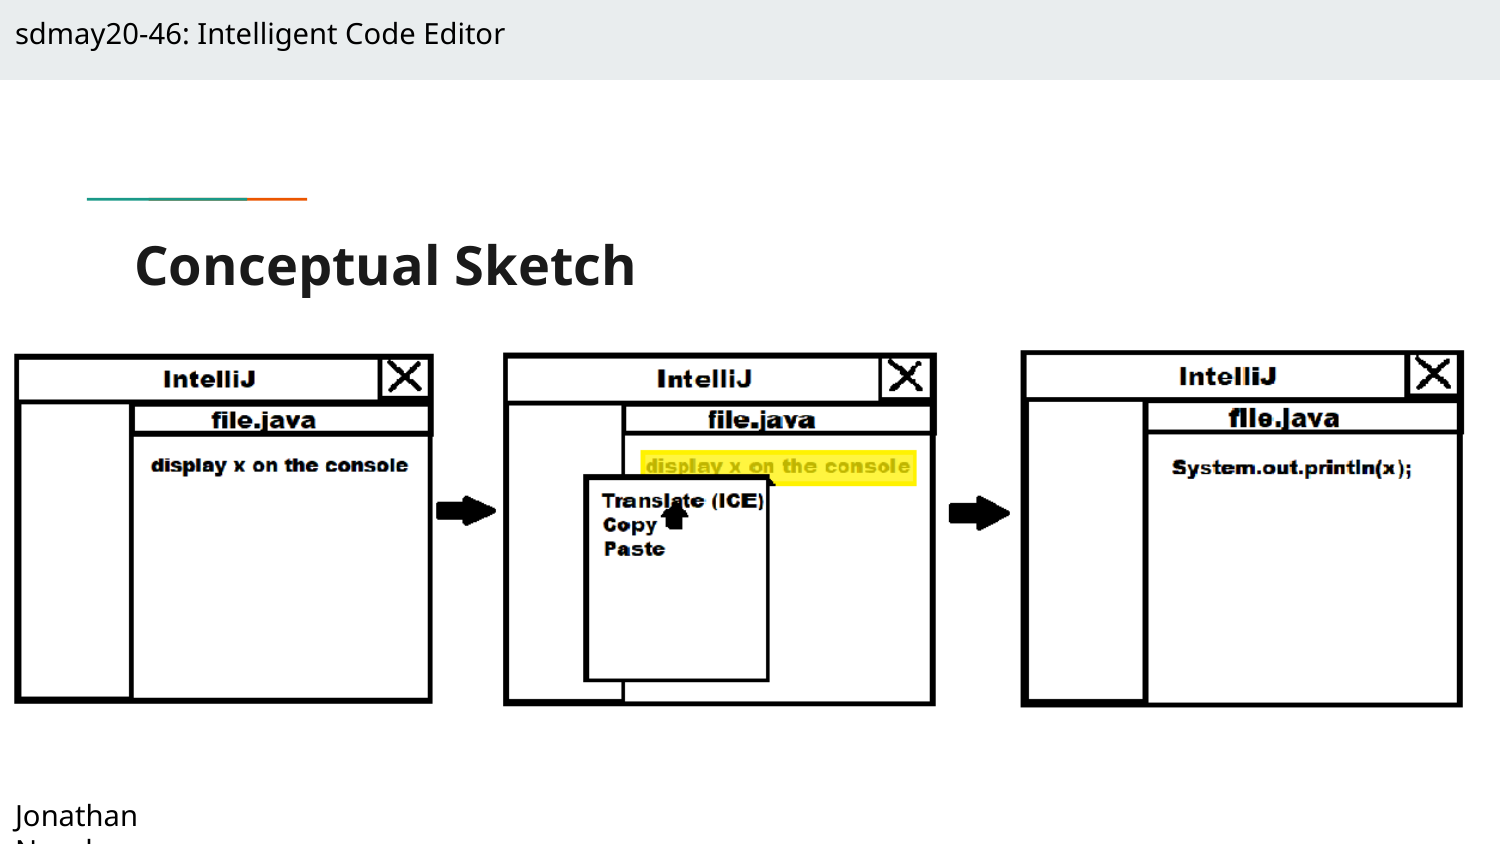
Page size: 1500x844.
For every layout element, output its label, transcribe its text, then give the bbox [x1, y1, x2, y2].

text_box sdmay20-46: Intelligent Code Editor [0, 0, 525, 62]
text_box Jonathan Novak [0, 781, 242, 844]
text_box [53, 748, 546, 831]
title Conceptual Sketch [119, 216, 1381, 305]
picture [0, 313, 1500, 740]
